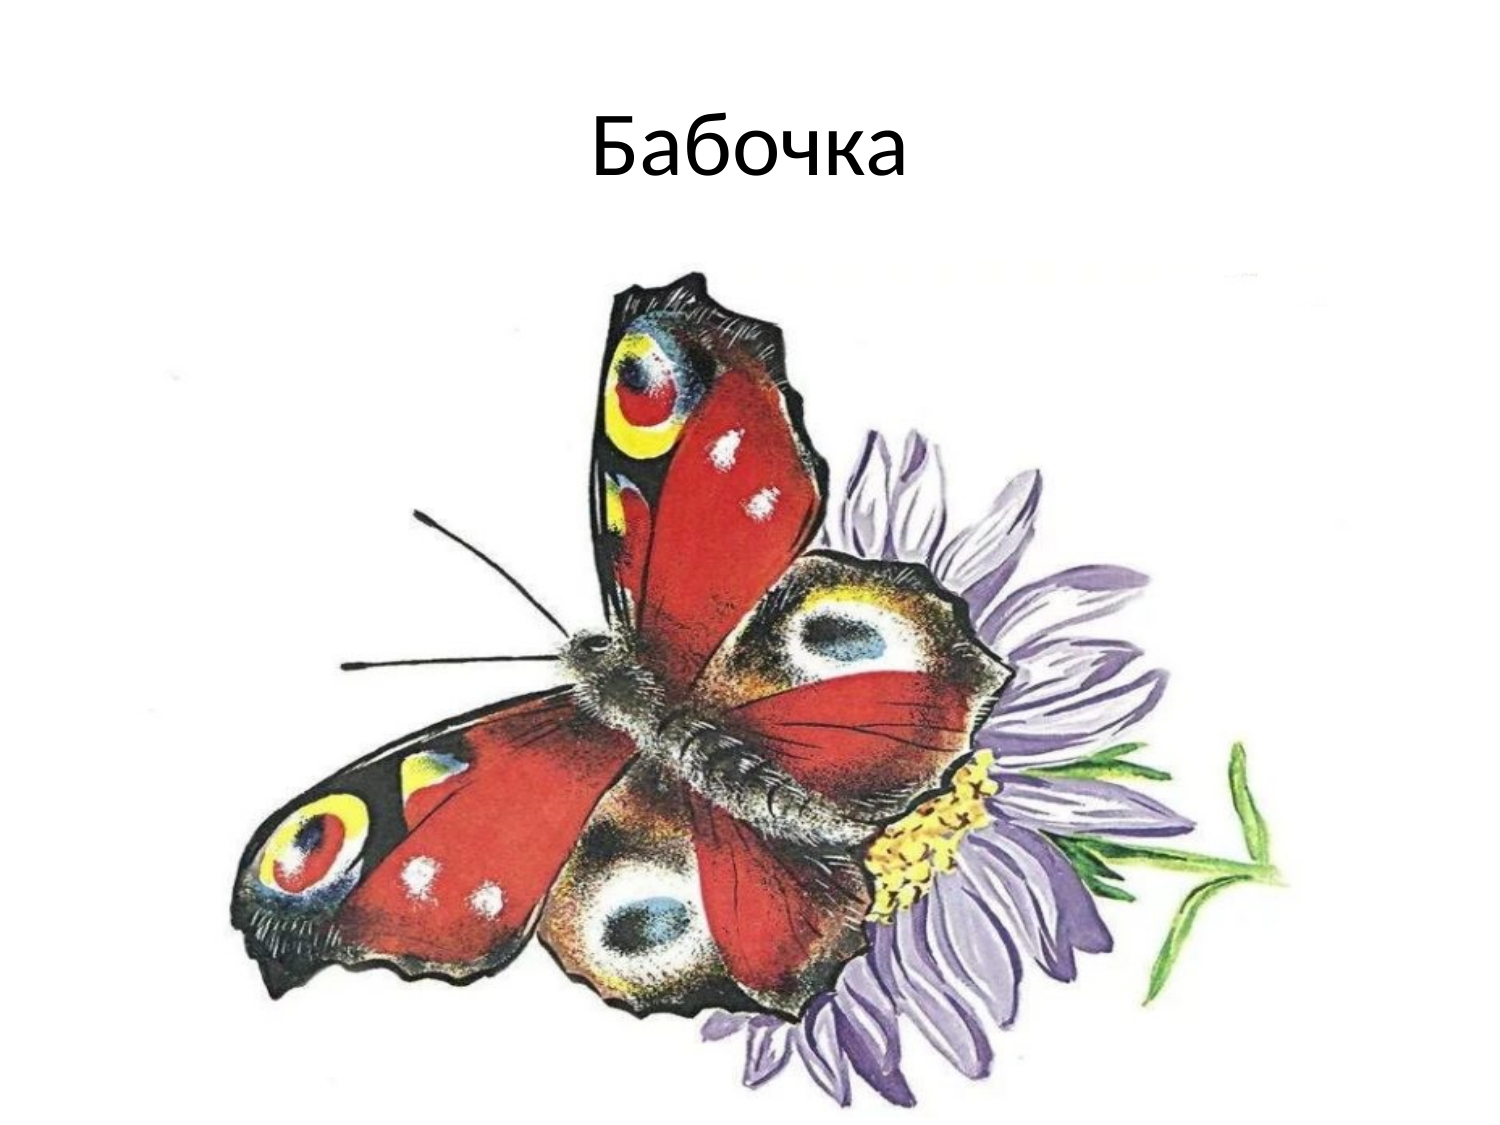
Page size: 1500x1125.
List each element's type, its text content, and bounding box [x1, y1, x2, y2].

title Бабочка [75, 45, 1425, 233]
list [111, 262, 1353, 1118]
